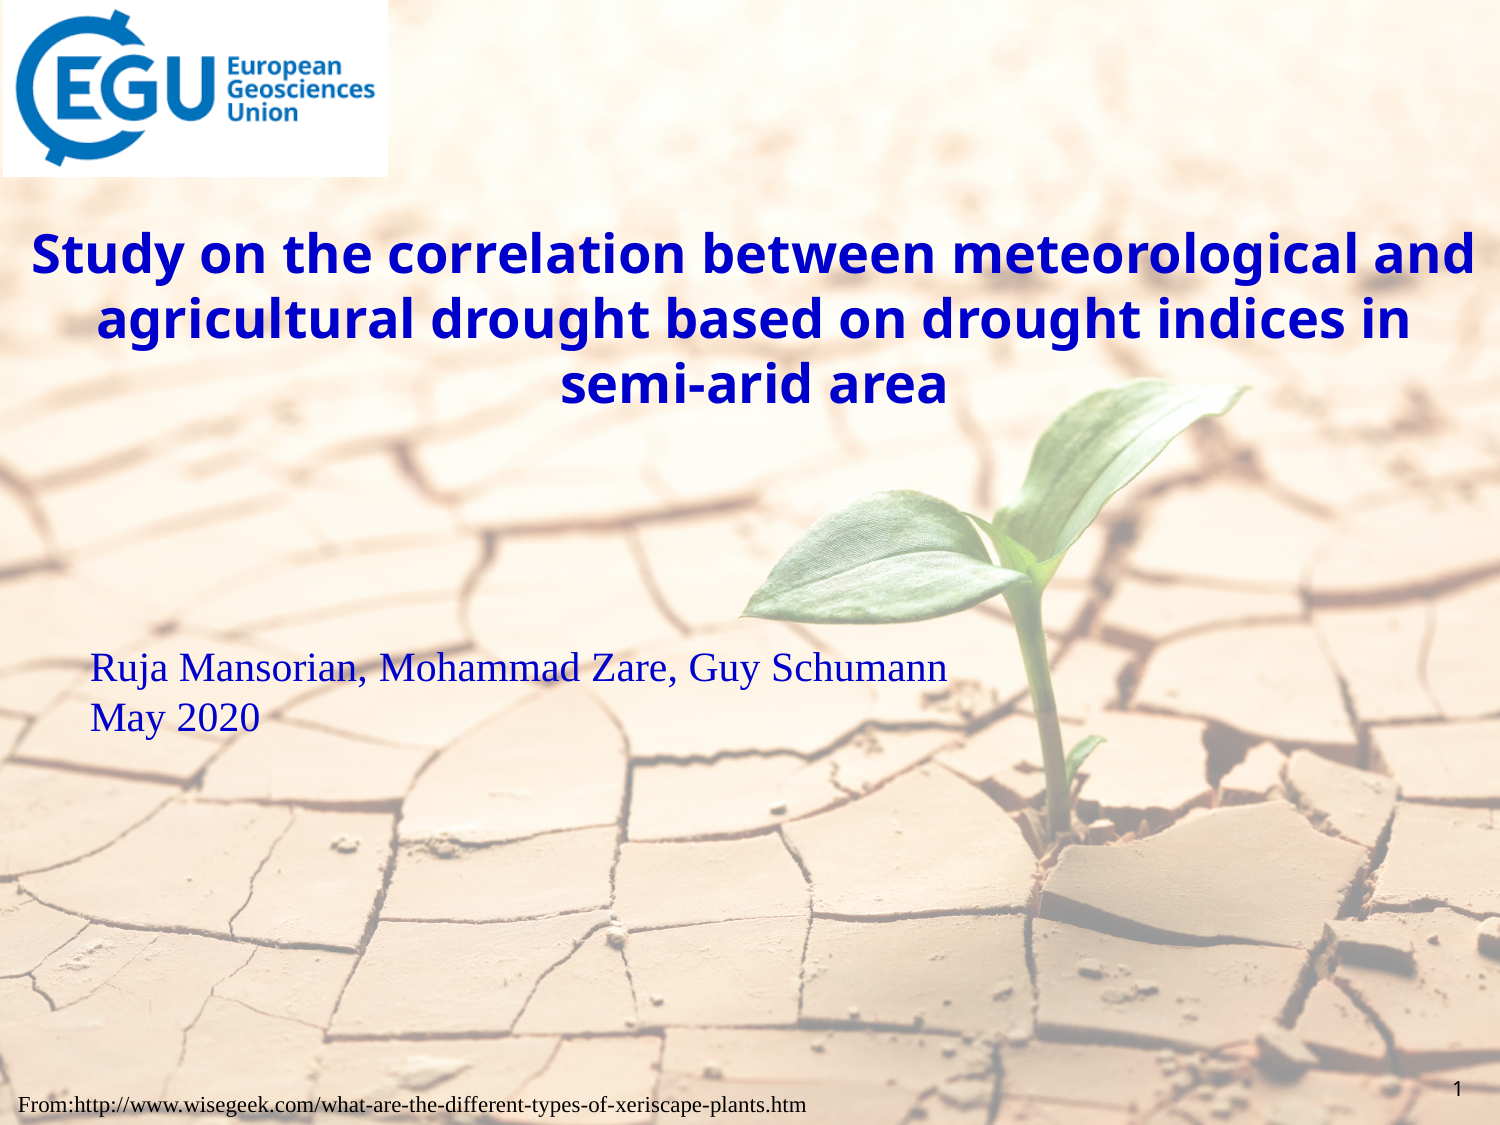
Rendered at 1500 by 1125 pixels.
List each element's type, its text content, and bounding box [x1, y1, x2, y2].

slide_number 1 [1418, 1051, 1479, 1112]
text_box From:http://www.wisegeek.com/what-are-the-different-types-of-xeriscape-plants.htm [3, 1082, 824, 1125]
picture [2, 0, 388, 177]
text_box Study on the correlation between meteorological and agricultural drought based on drought indices in semi-arid area [0, 212, 1496, 475]
text_box Ruja Mansorian, Mohammad Zare, Guy Schumann May 2020 [75, 582, 1100, 798]
